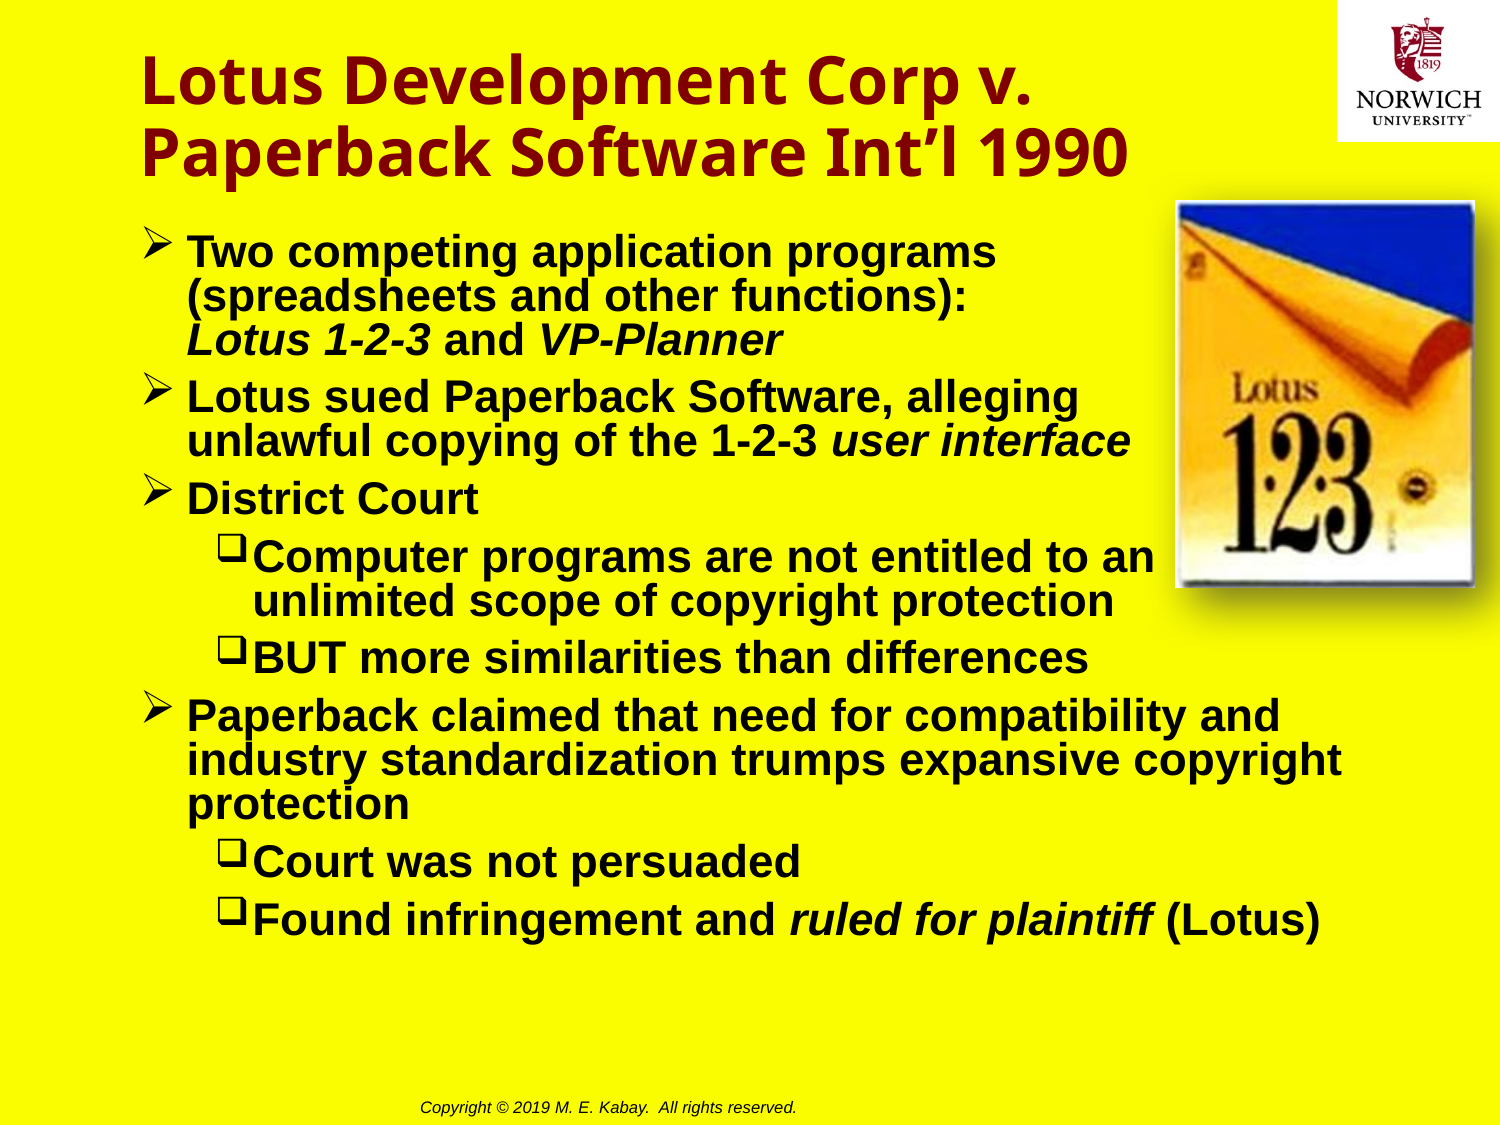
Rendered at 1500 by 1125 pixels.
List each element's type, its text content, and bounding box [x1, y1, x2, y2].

list Two competing application programs (spreadsheets and other functions): Lotus 1-2-3 and VP-Planner Lotus sued Paperback Software, alleging unlawful copying of the 1-2-3 user interface District Court Computer programs are not entitled to an unlimited scope of copyright protection BUT more similarities than differences Paperback claimed that need for compatibility and industry standardization trumps expansive copyright protection Court was not persuaded Found infringement and ruled for plaintiff (Lotus) [124, 224, 1451, 1076]
title Lotus Development Corp v. Paperback Software Int’l 1990 [124, 24, 1301, 213]
picture [1174, 199, 1476, 588]
picture [1337, 0, 1500, 142]
